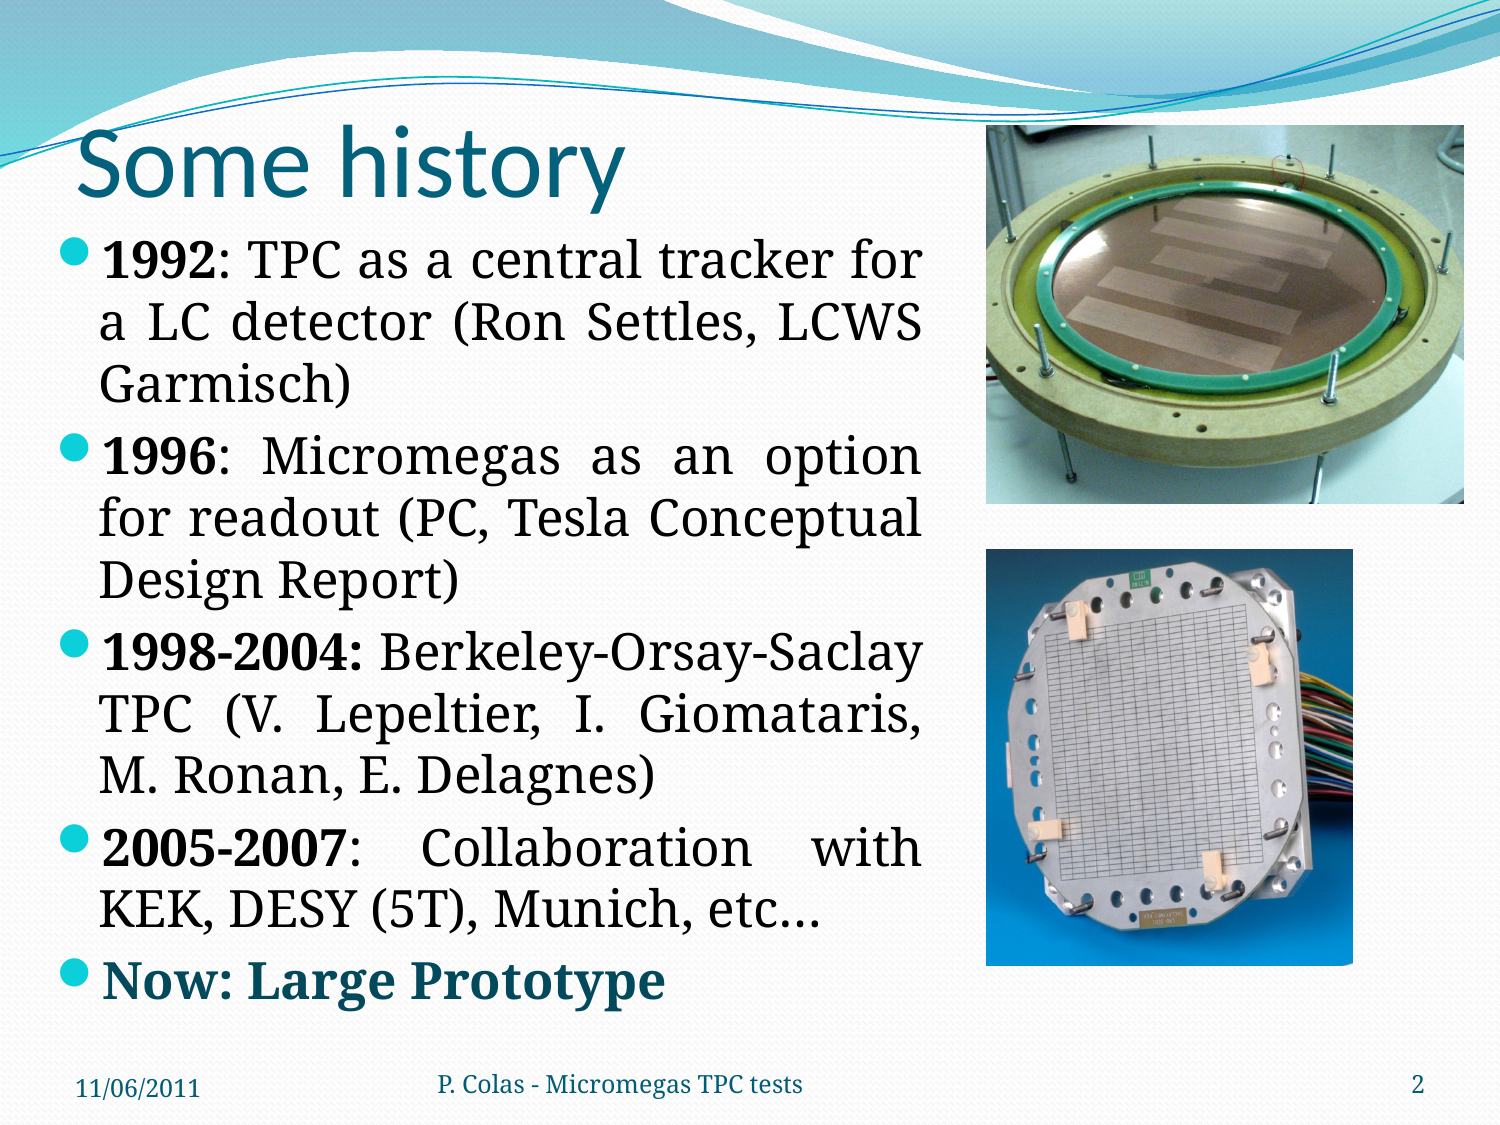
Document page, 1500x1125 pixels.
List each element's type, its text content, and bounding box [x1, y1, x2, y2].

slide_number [75, 1042, 425, 1103]
picture [985, 549, 1353, 957]
title Some history [75, 78, 1425, 219]
slide_number 2 [1299, 1042, 1425, 1103]
picture [985, 125, 1465, 505]
list 1992: TPC as a central tracker for a LC detector (Ron Settles, LCWS Garmisch) 1996: Micromegas as an option for readout (PC, Tesla Conceptual Design Report) 1998-2004: Berkeley-Orsay-Saclay TPC (V. Lepeltier, I. Giomataris, M. Ronan, E. Delagnes) 2005-2007: Collaboration with KEK, DESY (5T), Munich, etc… Now: Large Prototype [41, 219, 939, 1083]
footer P. Colas - Micromegas TPC tests [437, 1042, 988, 1103]
text_box Average charge by row [979, 127, 985, 219]
